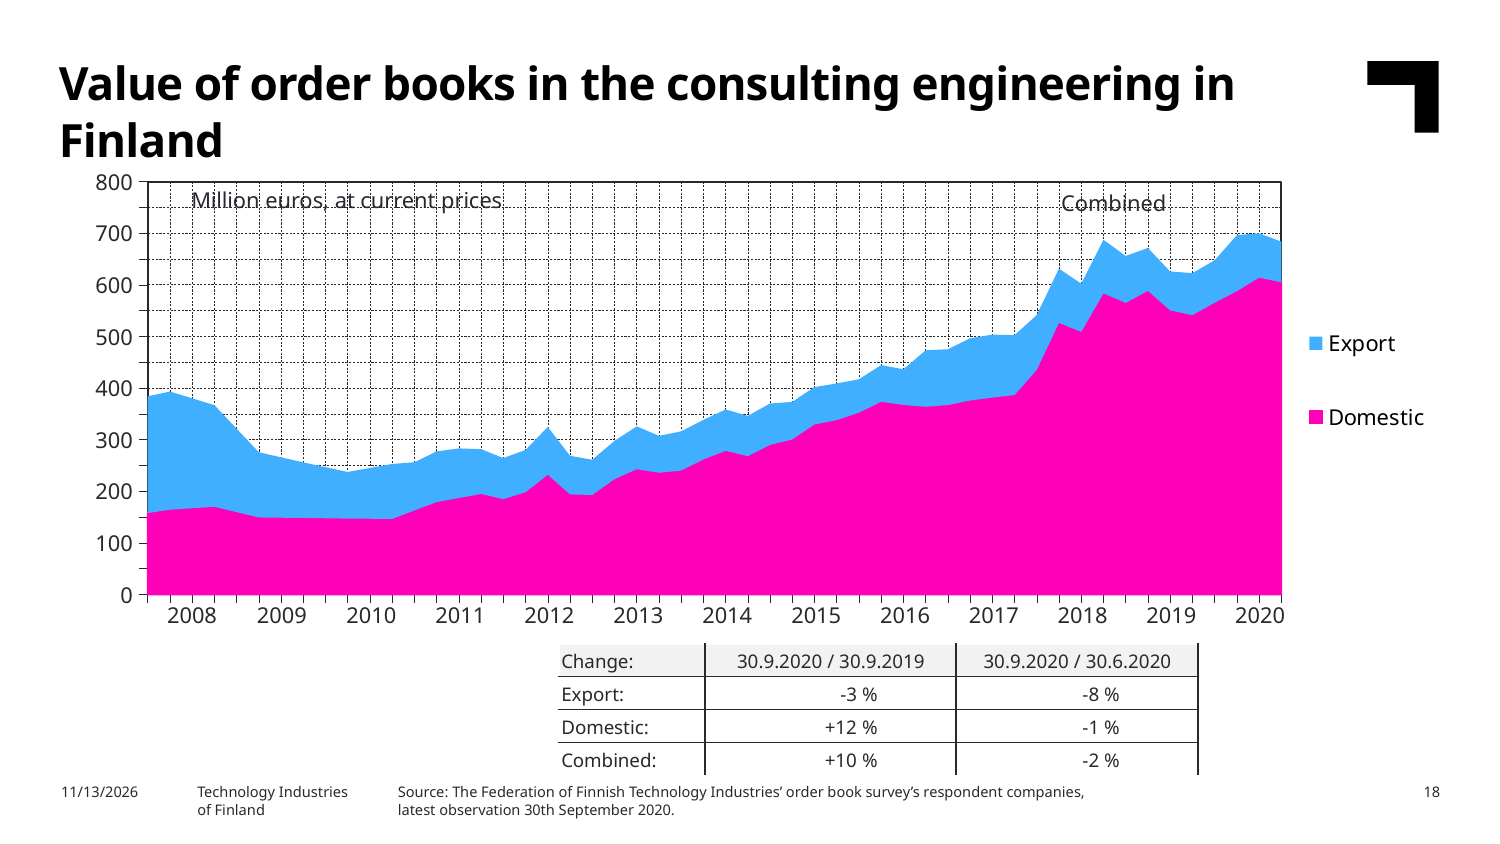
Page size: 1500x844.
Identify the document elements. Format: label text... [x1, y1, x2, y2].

table_cell +10 % [706, 743, 955, 775]
table_cell +12 % [706, 710, 955, 742]
slide_number 18 [1313, 775, 1456, 803]
table_header 30.9.2020 / 30.9.2019 [706, 645, 955, 676]
chart [62, 166, 1456, 635]
footer Technology Industries of Finland [197, 775, 453, 803]
table_cell Domestic: [560, 710, 704, 742]
list Source: The Federation of Finnish Technology Industries’ order book survey’s respondent companies, latest observation 30th September 2020. [382, 775, 1133, 816]
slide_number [46, 775, 197, 803]
table_cell -8 % [957, 677, 1197, 709]
table_cell -1 % [957, 710, 1197, 742]
table_cell -3 % [706, 677, 955, 709]
list Value of order books in the consulting engineering in Finland [41, 46, 1353, 153]
table_header Change: [560, 645, 704, 676]
table_header 30.9.2020 / 30.6.2020 [957, 645, 1197, 676]
table_cell Export: [560, 677, 704, 709]
table_cell Combined: [560, 743, 704, 775]
table_cell -2 % [957, 743, 1197, 775]
